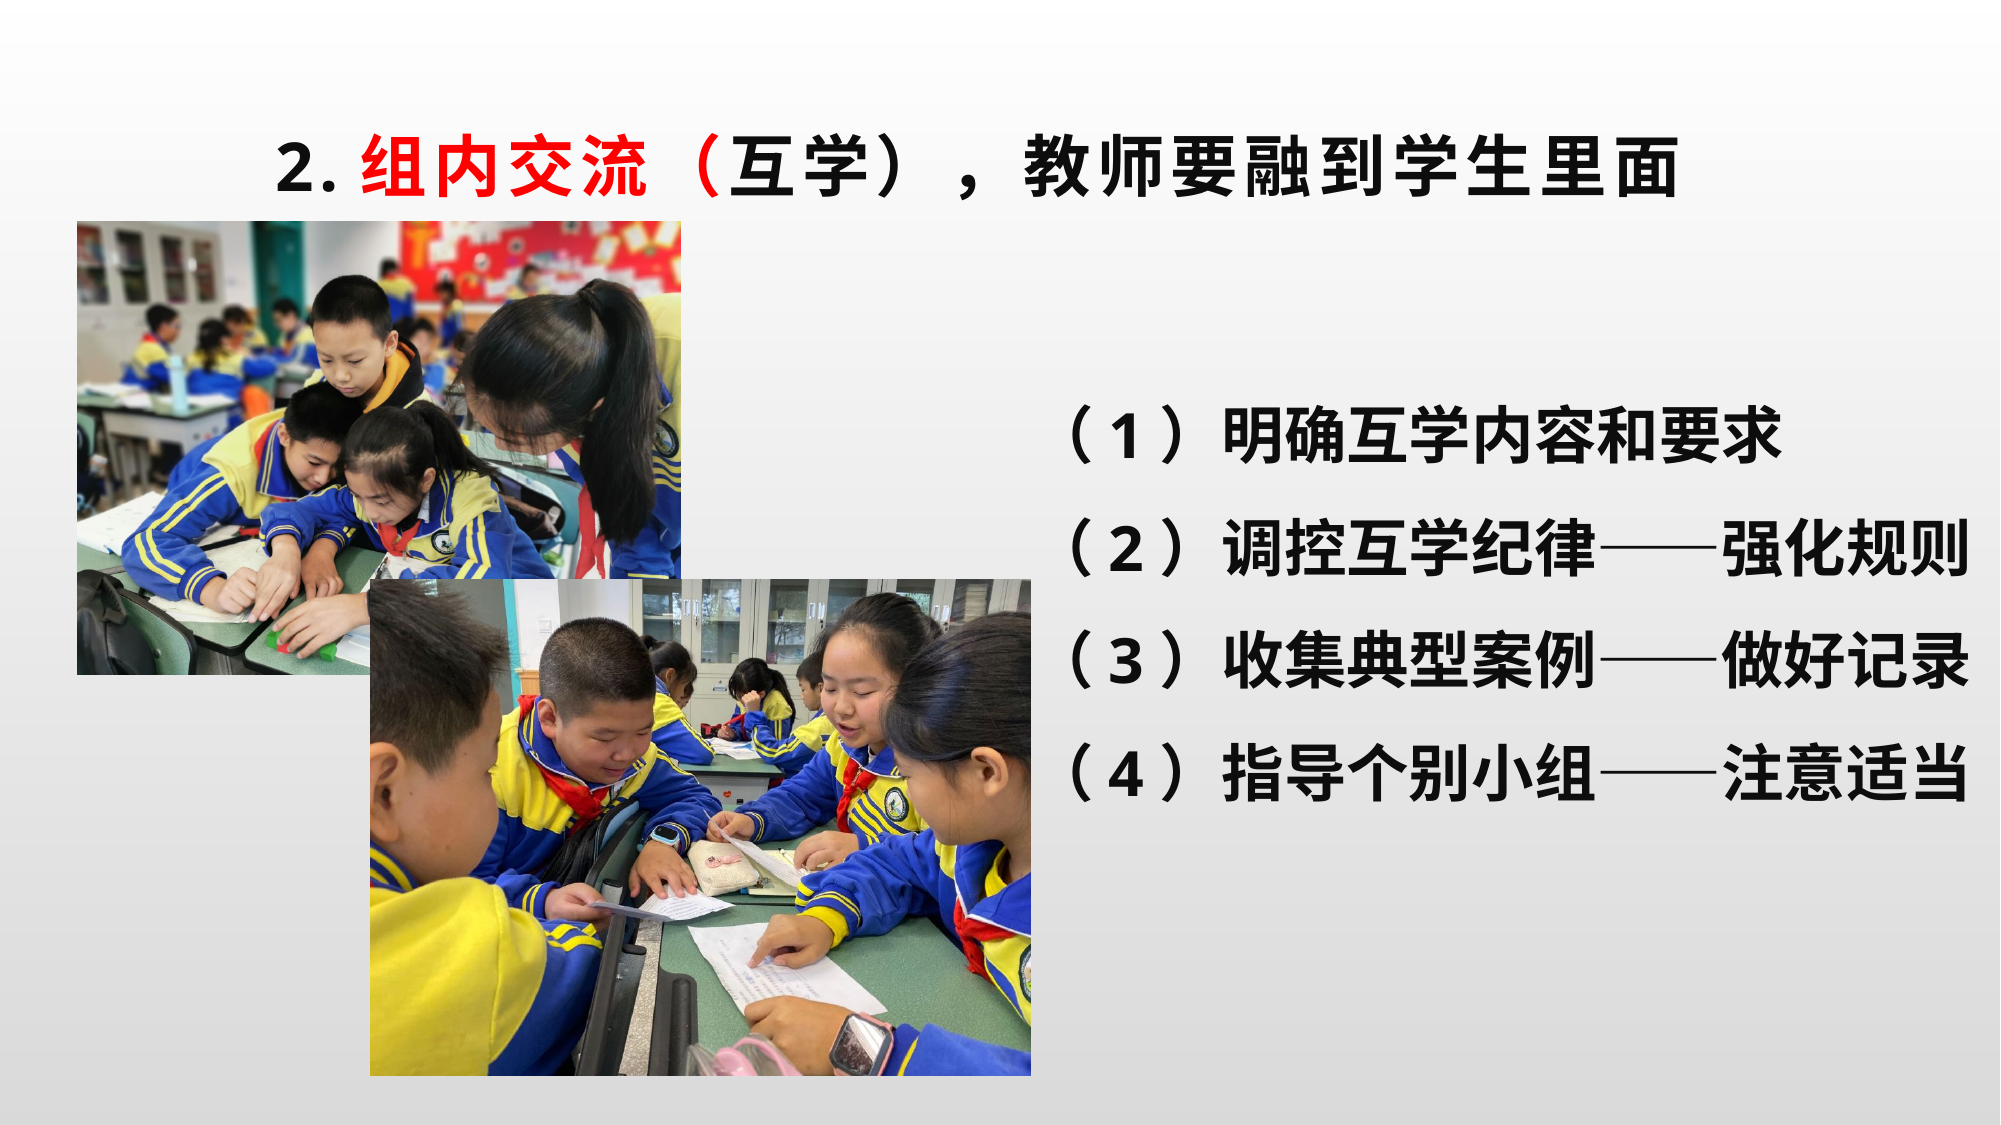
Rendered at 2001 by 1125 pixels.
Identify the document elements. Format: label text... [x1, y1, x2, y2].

title 2.组内交流（互学），教师要融到学生里面 [260, 107, 1808, 222]
text_box （1）明确互学内容和要求 （2）调控互学纪律——强化规则 （3）收集典型案例——做好记录 （4）指导个别小组——注意适当 [1016, 375, 2000, 793]
picture [77, 221, 1031, 1076]
